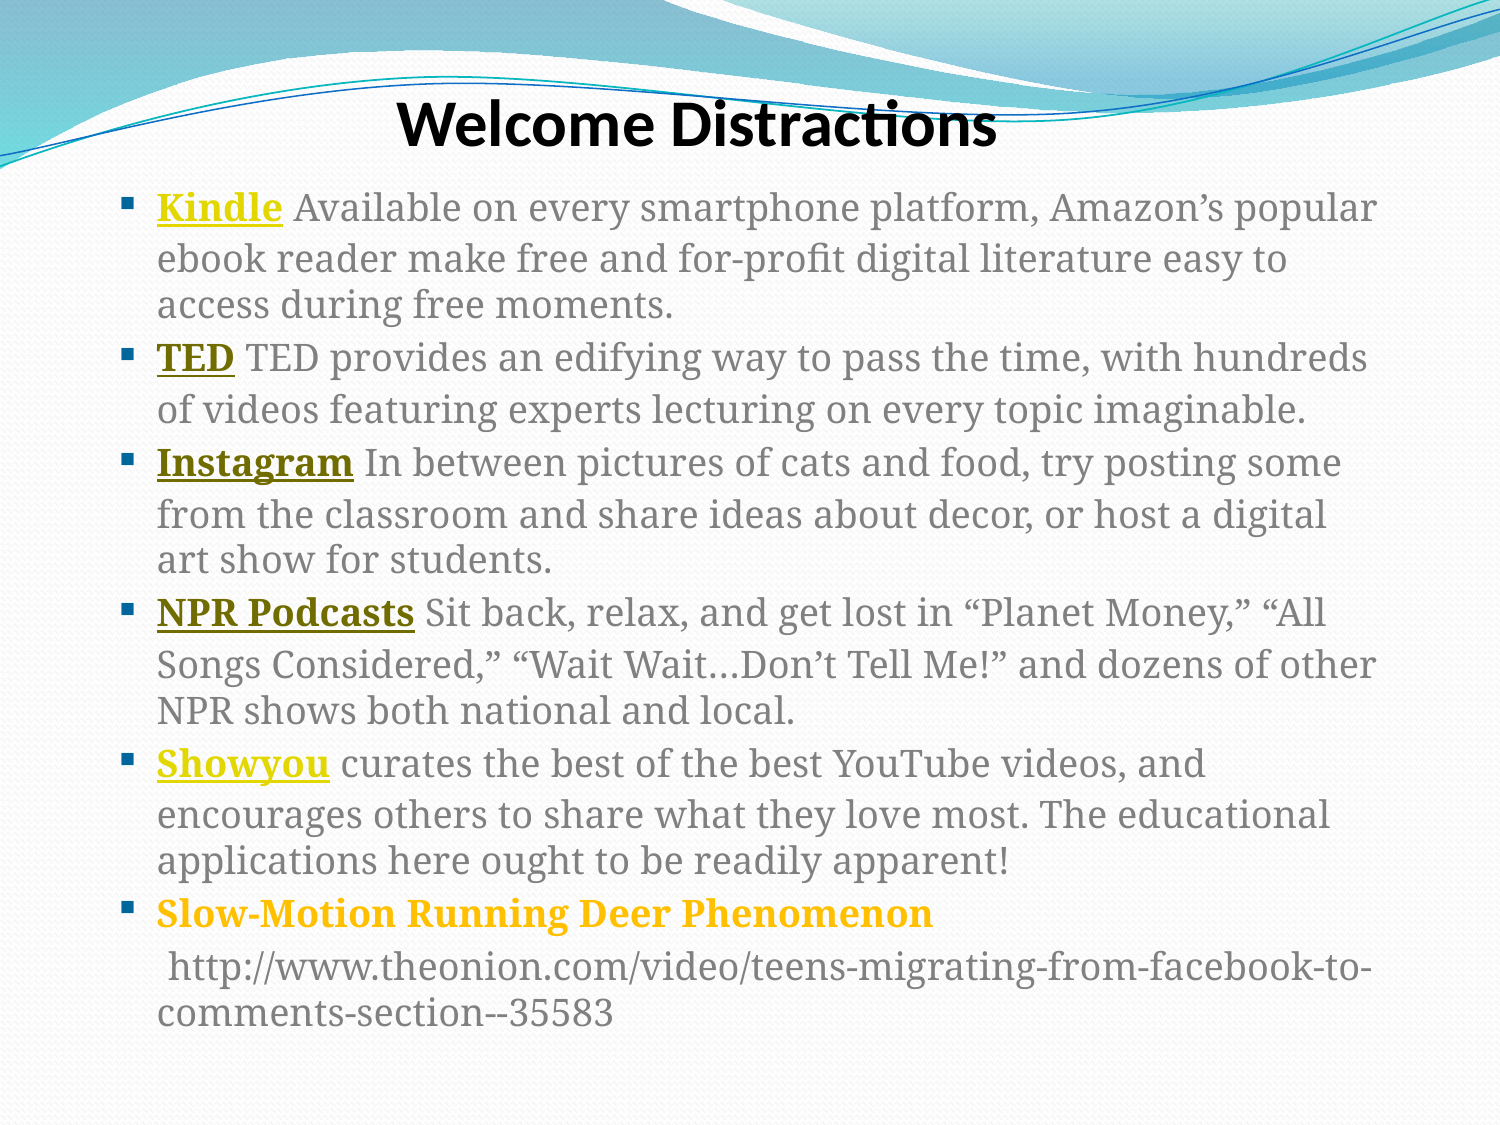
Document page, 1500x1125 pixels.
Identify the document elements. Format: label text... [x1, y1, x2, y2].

list Welcome Distractions [381, 72, 1422, 184]
list Kindle Available on every smartphone platform, Amazon’s popular ebook reader make free and for-profit digital literature easy to access during free moments. TED TED provides an edifying way to pass the time, with hundreds of videos featuring experts lecturing on every topic imaginable. Instagram In between pictures of cats and food, try posting some from the classroom and share ideas about decor, or host a digital art show for students. NPR Podcasts Sit back, relax, and get lost in “Planet Money,” “All Songs Considered,” “Wait Wait…Don’t Tell Me!” and dozens of other NPR shows both national and local. Showyou curates the best of the best YouTube videos, and encourages others to share what they love most. The educational applications here ought to be readily apparent! Slow-Motion Running Deer Phenomenon http://www.theonion.com/video/teens-migrating-from-facebook-to-comments-section--35583 [103, 175, 1397, 1067]
